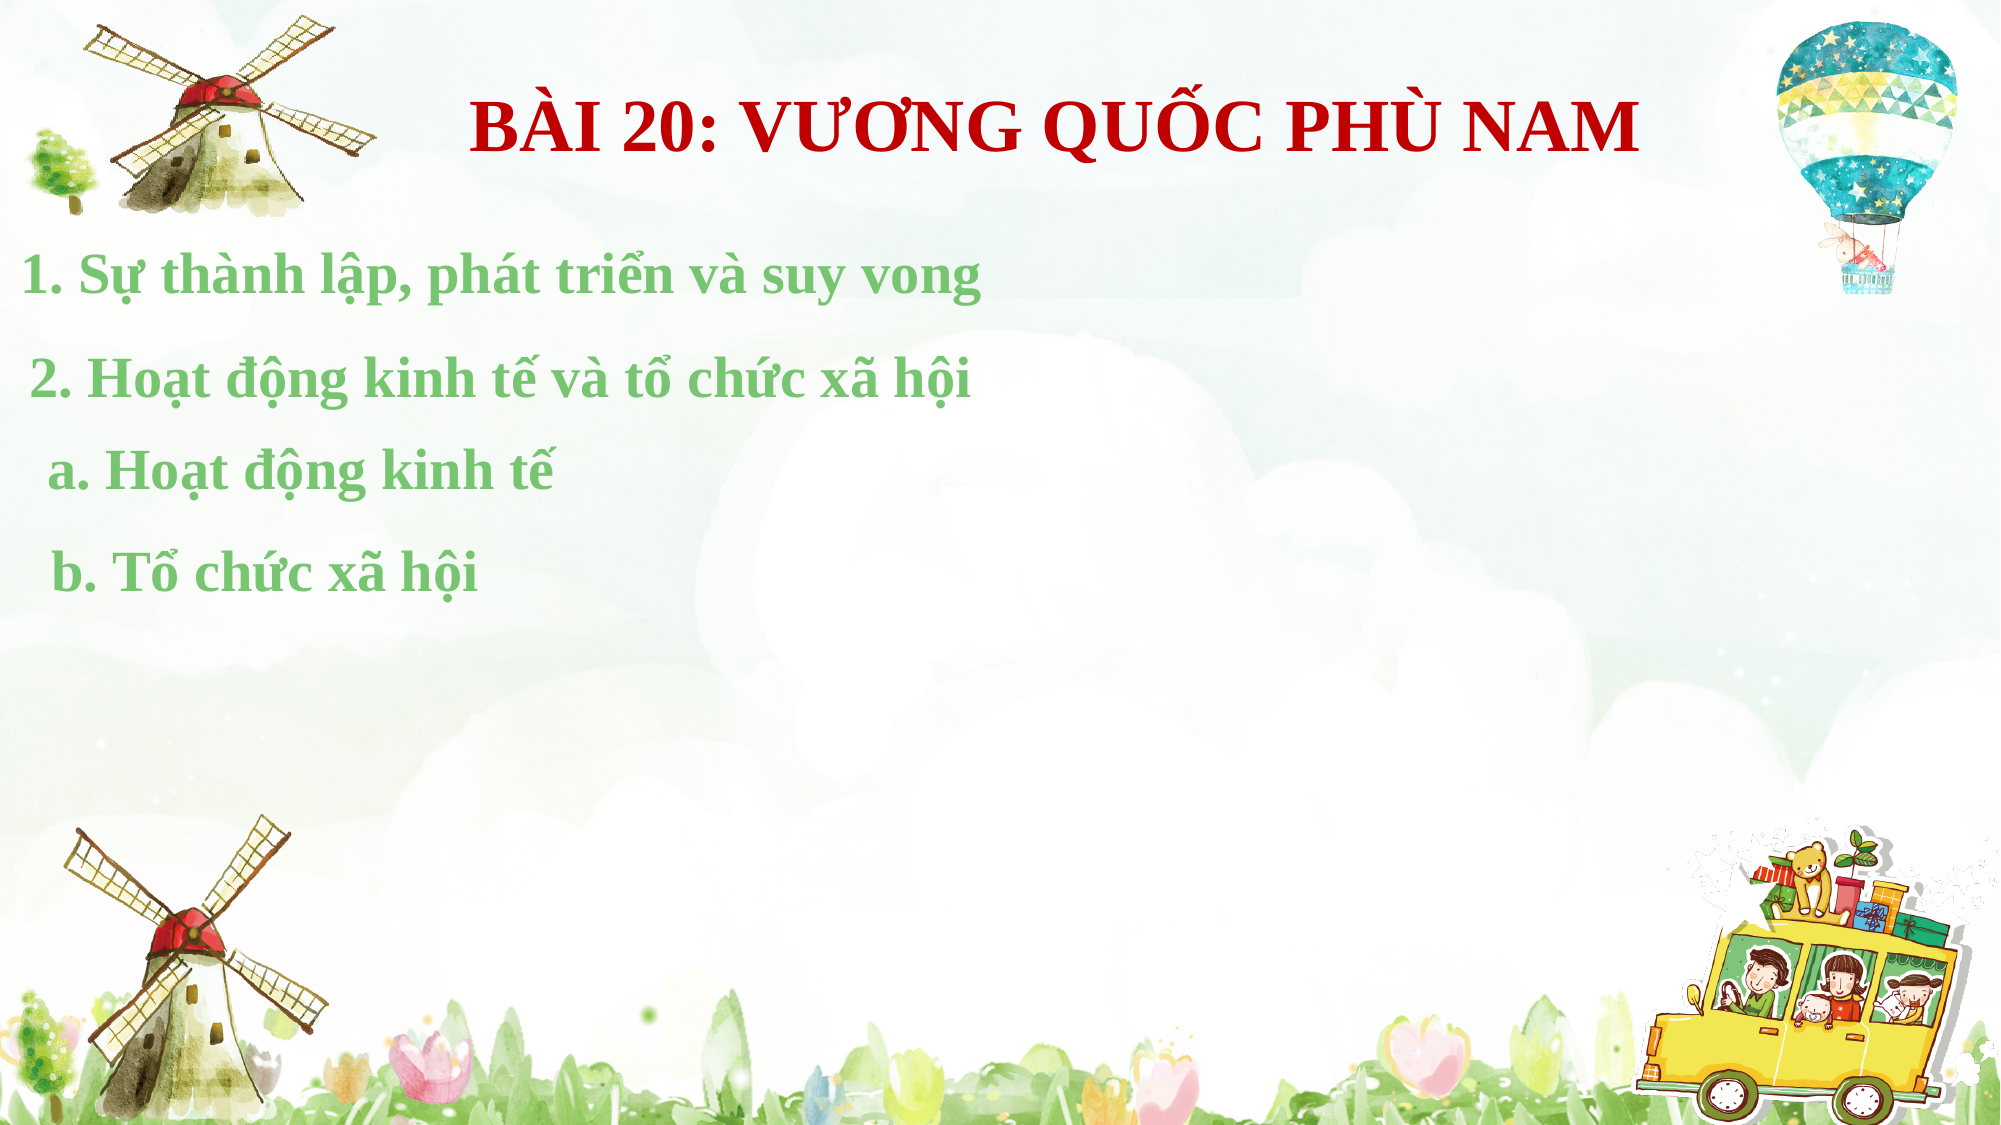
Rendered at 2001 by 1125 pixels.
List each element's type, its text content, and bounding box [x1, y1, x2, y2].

text_box 1. Sự thành lập, phát triển và suy vong [5, 239, 998, 313]
text_box b. Tổ chức xã hội [36, 526, 495, 611]
text_box 2. Hoạt động kinh tế và tổ chức xã hội [15, 331, 988, 417]
text_box a. Hoạt động kinh tế [32, 424, 570, 509]
picture [0, 0, 2001, 1125]
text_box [0, 15, 1734, 229]
